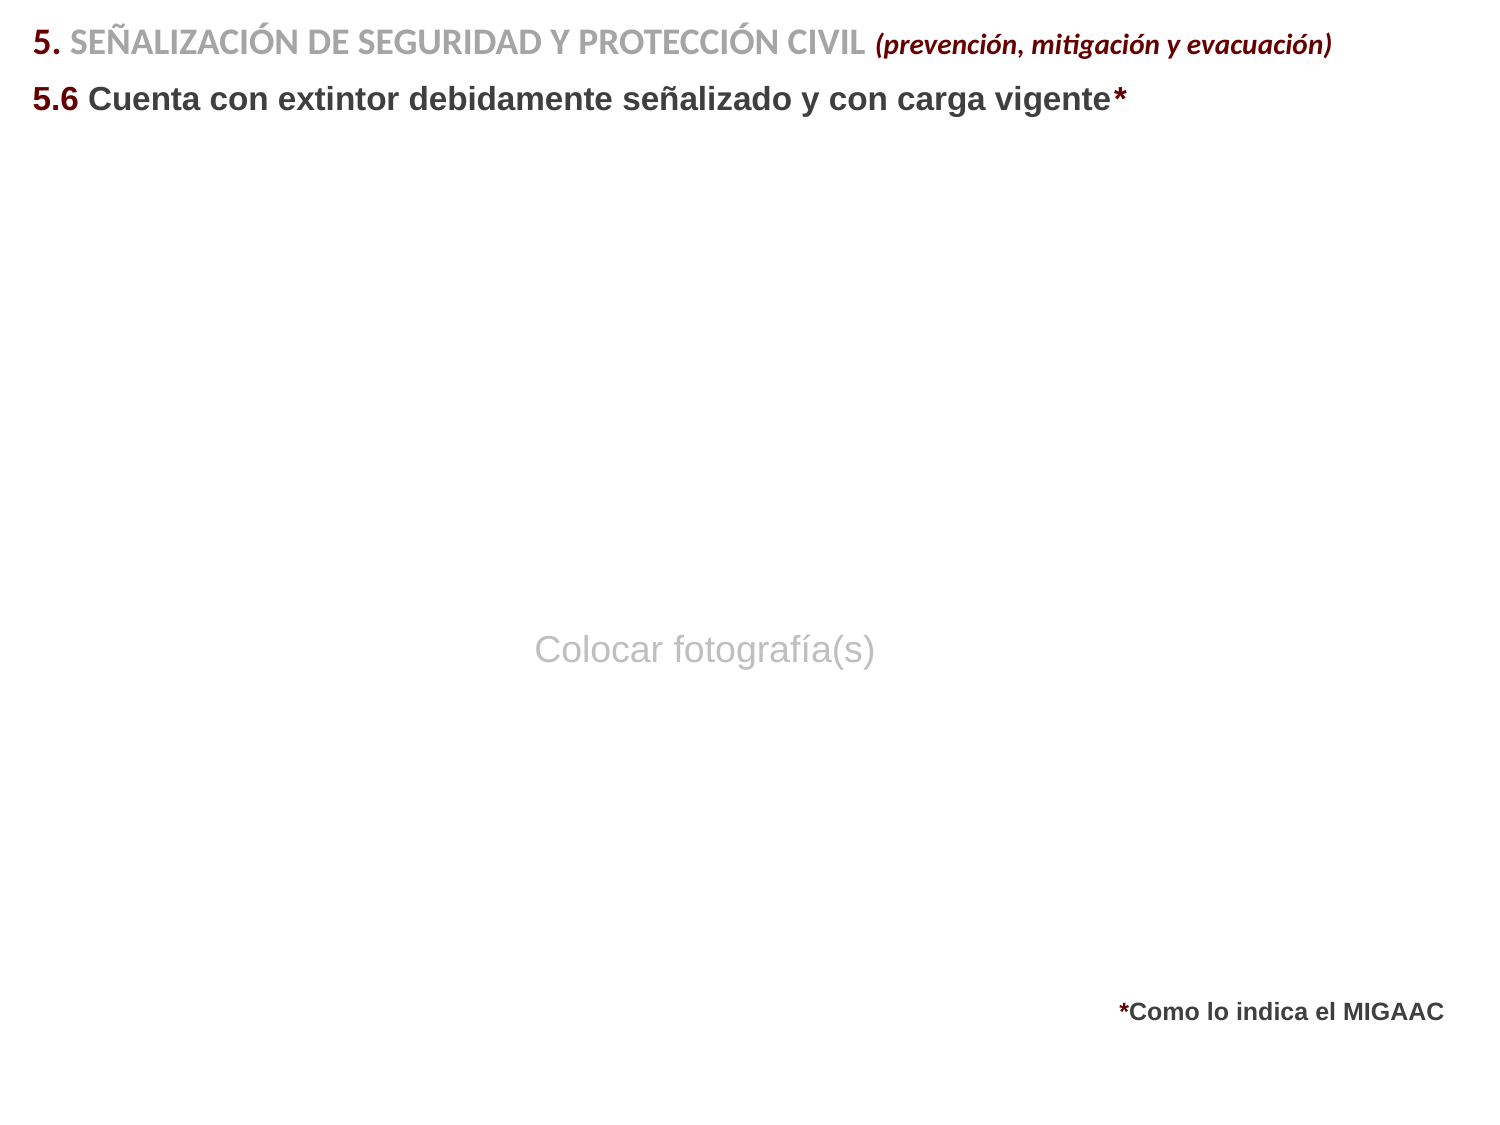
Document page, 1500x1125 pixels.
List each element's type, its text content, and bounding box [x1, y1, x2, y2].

text_box *Como lo indica el MIGAAC [1104, 987, 1483, 1033]
text_box 5. SEÑALIZACIÓN DE SEGURIDAD Y PROTECCIÓN CIVIL (prevención, mitigación y evacuación) [17, 9, 1459, 70]
text_box Colocar fotografía(s) [67, 302, 1343, 887]
text_box 5.6 Cuenta con extintor debidamente señalizado y con carga vigente* [17, 69, 1149, 125]
